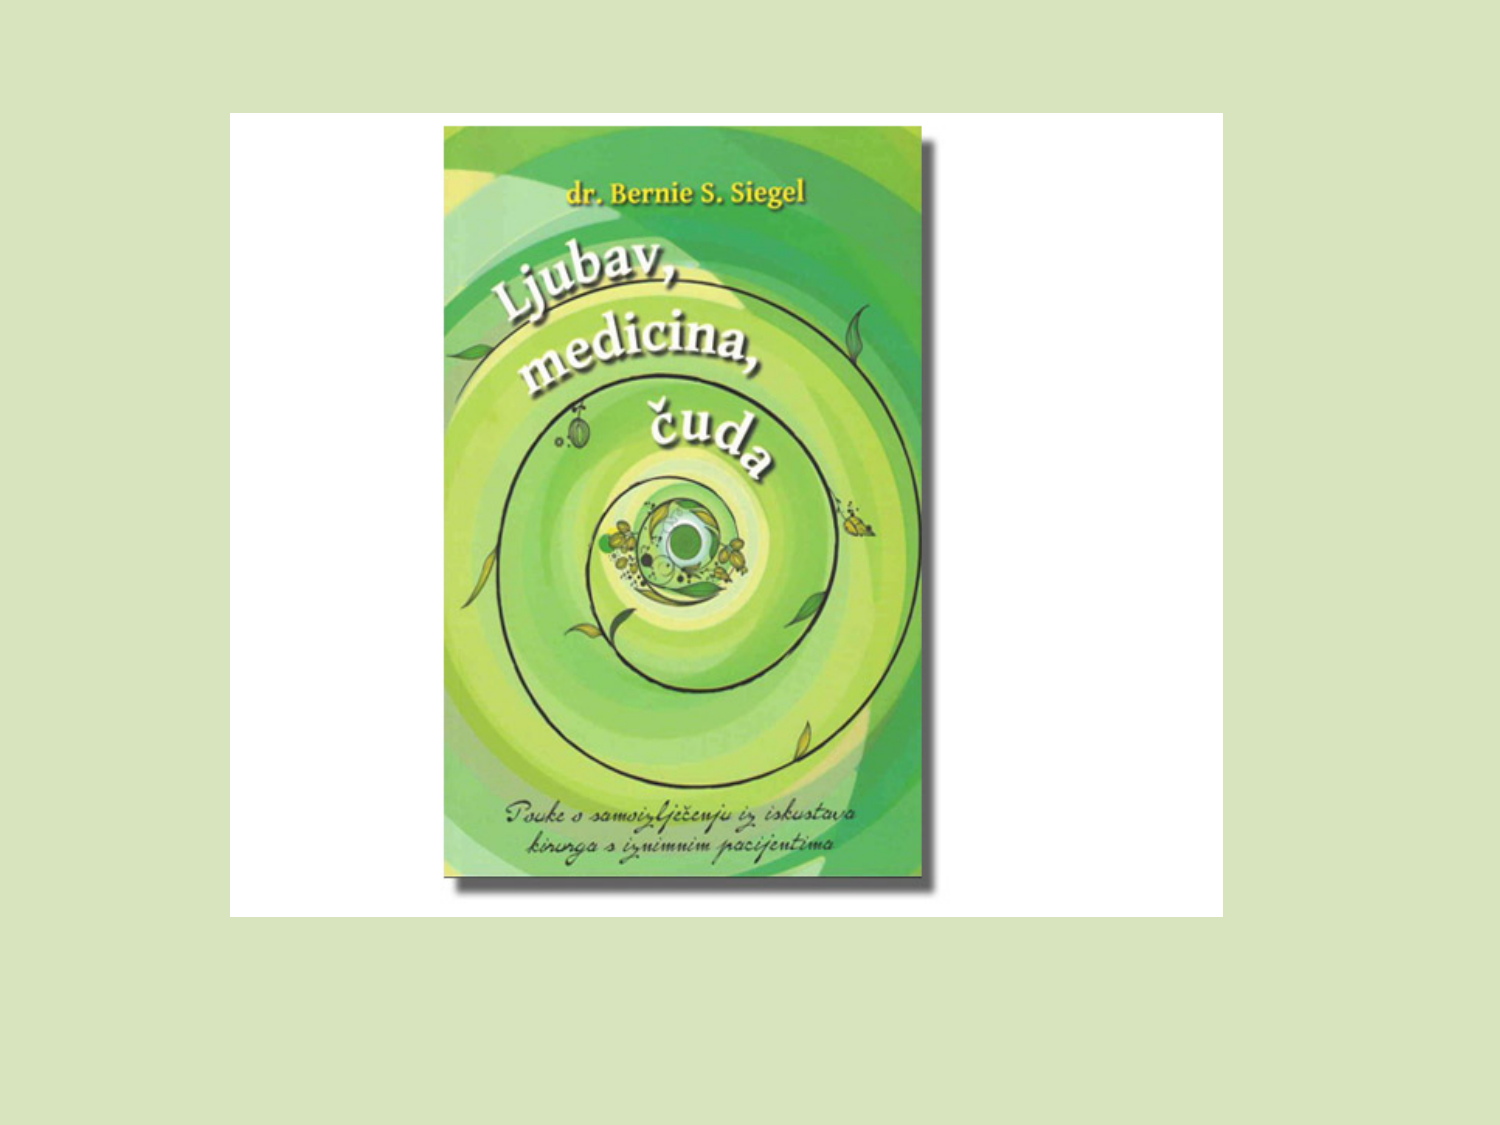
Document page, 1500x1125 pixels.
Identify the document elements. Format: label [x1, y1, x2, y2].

picture [229, 113, 1223, 918]
